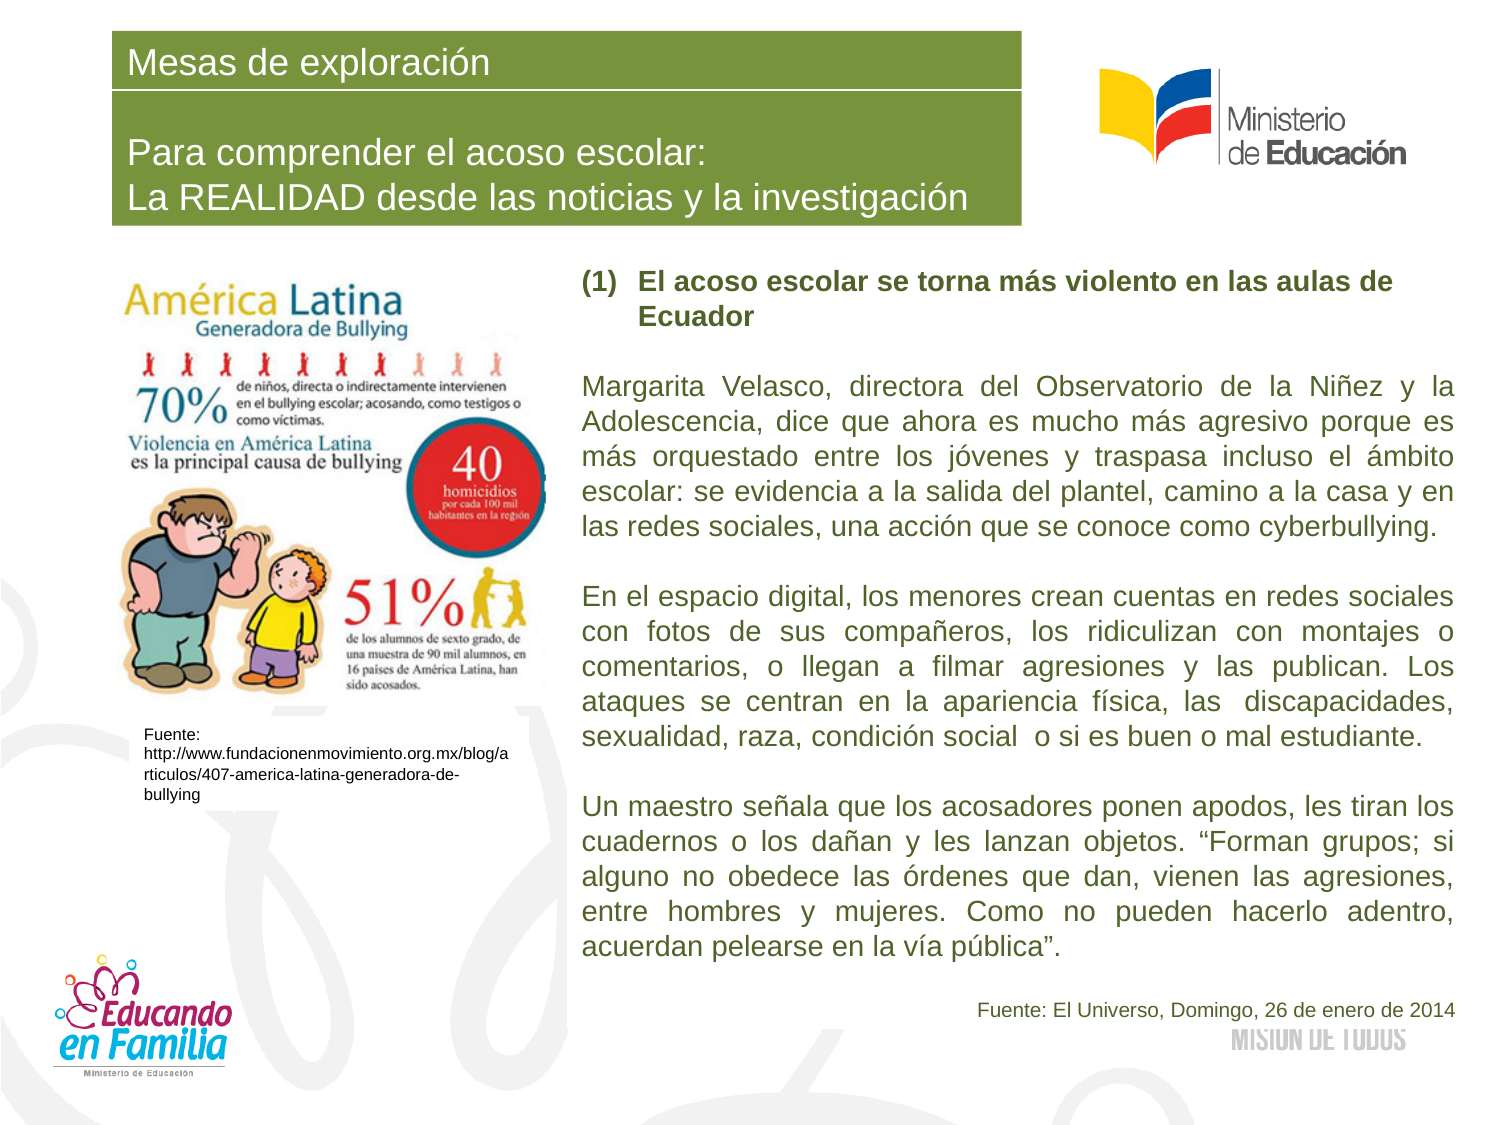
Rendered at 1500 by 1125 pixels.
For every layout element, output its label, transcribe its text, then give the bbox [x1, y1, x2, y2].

picture [0, 0, 1500, 1125]
text_box El acoso escolar se torna más violento en las aulas de Ecuador Margarita Velasco, directora del Observatorio de la Niñez y la Adolescencia, dice que ahora es mucho más agresivo porque es más orquestado entre los jóvenes y traspasa incluso el ámbito escolar: se evidencia a la salida del plantel, camino a la casa y en las redes sociales, una acción que se conoce como cyberbullying. En el espacio digital, los menores crean cuentas en redes sociales con fotos de sus compañeros, los ridiculizan con montajes o comentarios, o llegan a filmar agresiones y las publican. Los ataques se centran en la apariencia física, las discapacidades, sexualidad, raza, condición social o si es buen o mal estudiante. Un maestro señala que los acosadores ponen apodos, les tiran los cuadernos o los dañan y les lanzan objetos. “Forman grupos; si alguno no obedece las órdenes que dan, vienen las agresiones, entre hombres y mujeres. Como no pueden hacerlo adentro, acuerdan pelearse en la vía pública”. Fuente: El Universo, Domingo, 26 de enero de 2014 [566, 255, 1471, 1030]
text_box Mesas de exploración Para comprender el acoso escolar: La REALIDAD desde las noticias y la investigación [112, 30, 1022, 89]
text_box Fuente: http://www.fundacionenmovimiento.org.mx/blog/articulos/407-america-latina-generadora-de-bullying [129, 715, 529, 811]
text_box Mesas de exploración Para comprender el acoso escolar: La REALIDAD desde las noticias y la investigación [112, 91, 1022, 226]
